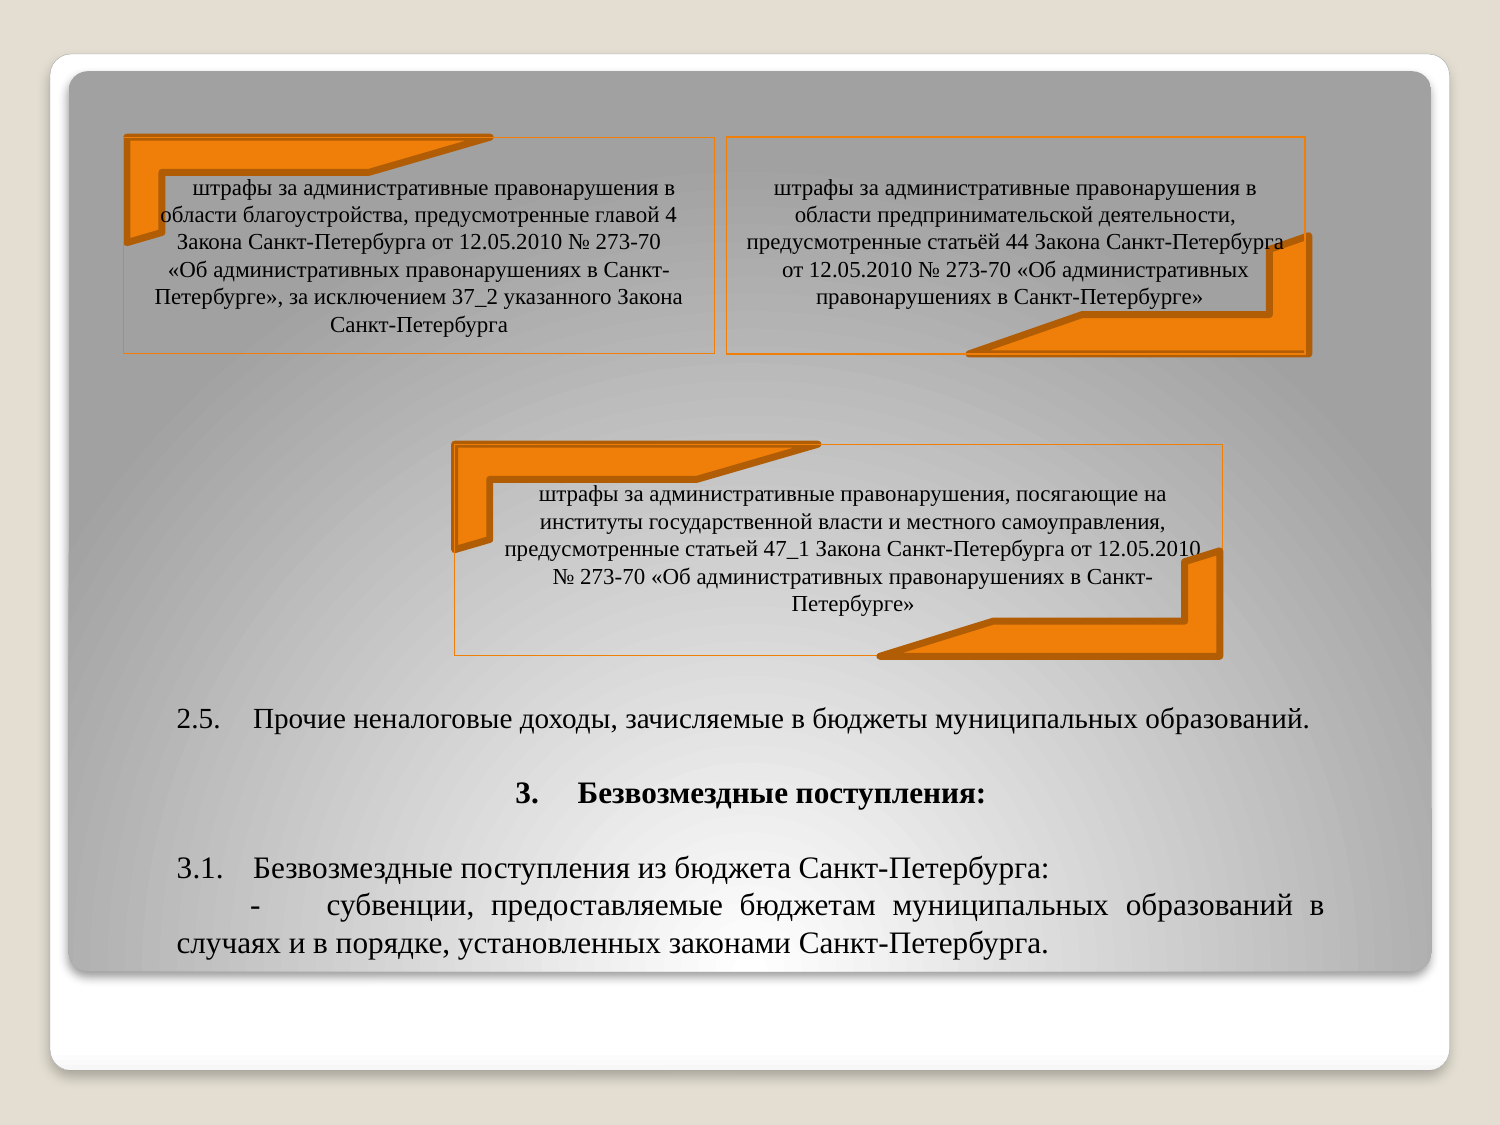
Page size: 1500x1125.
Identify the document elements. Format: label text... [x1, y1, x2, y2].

text_box штрафы за административные правонарушения в области благоустройства, предусмотренные главой 4 Закона Санкт-Петербурга от 12.05.2010 № 273-70 «Об административных правонарушениях в Санкт-Петербурге», за исключением 37_2 указанного Закона Санкт-Петербурга [123, 137, 715, 354]
text_box [451, 440, 822, 553]
text_box штрафы за административные правонарушения в области предпринимательской деятельности, предусмотренные статьёй 44 Закона Санкт-Петербурга от 12.05.2010 № 273-70 «Об административных правонарушениях в Санкт-Петербурге» [726, 137, 1306, 354]
text_box [123, 133, 494, 137]
text_box штрафы за административные правонарушения, посягающие на институты государственной власти и местного самоуправления, предусмотренные статьей 47_1 Закона Санкт-Петербурга от 12.05.2010 № 273-70 «Об административных правонарушениях в Санкт-Петербурге» [454, 444, 1223, 656]
text_box 2.5. Прочие неналоговые доходы, зачисляемые в бюджеты муниципальных образований. 3. Безвозмездные поступления: 3.1. Безвозмездные поступления из бюджета Санкт-Петербурга: - субвенции, предоставляемые бюджетам муниципальных образований в случаях и в порядке, установленных законами Санкт-Петербурга. [88, 692, 1341, 967]
text_box [876, 547, 1224, 660]
text_box [965, 232, 1313, 358]
